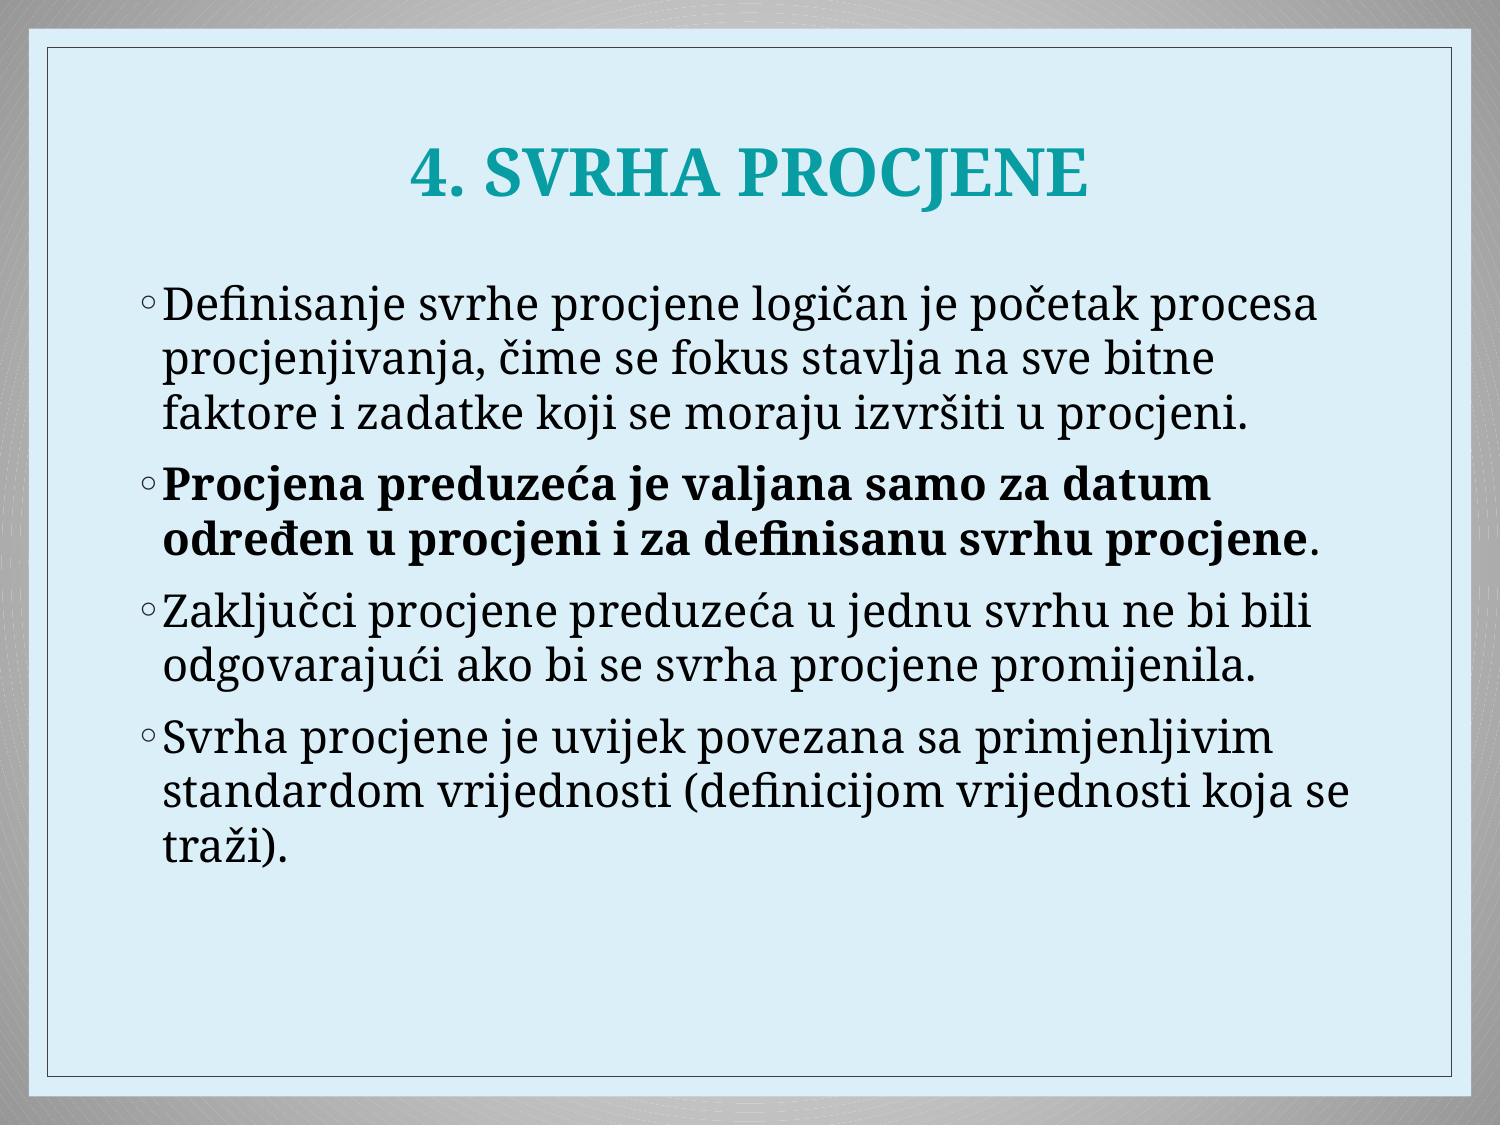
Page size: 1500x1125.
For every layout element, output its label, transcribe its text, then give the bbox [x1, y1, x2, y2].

title 4. SVRHA PROCJENE [120, 105, 1380, 244]
list Definisanje svrhe procjene logičan je početak procesa procjenjivanja, čime se fokus stavlja na sve bitne faktore i zadatke koji se moraju izvršiti u procjeni. Procjena preduzeća je valjana samo za datum određen u procjeni i za definisanu svrhu procjene. Zaključci procjene preduzeća u jednu svrhu ne bi bili odgovarajući ako bi se svrha procjene promijenila. Svrha procjene je uvijek povezana sa primjenljivim standardom vrijednosti (definicijom vrijednosti koja se traži). [120, 267, 1380, 990]
